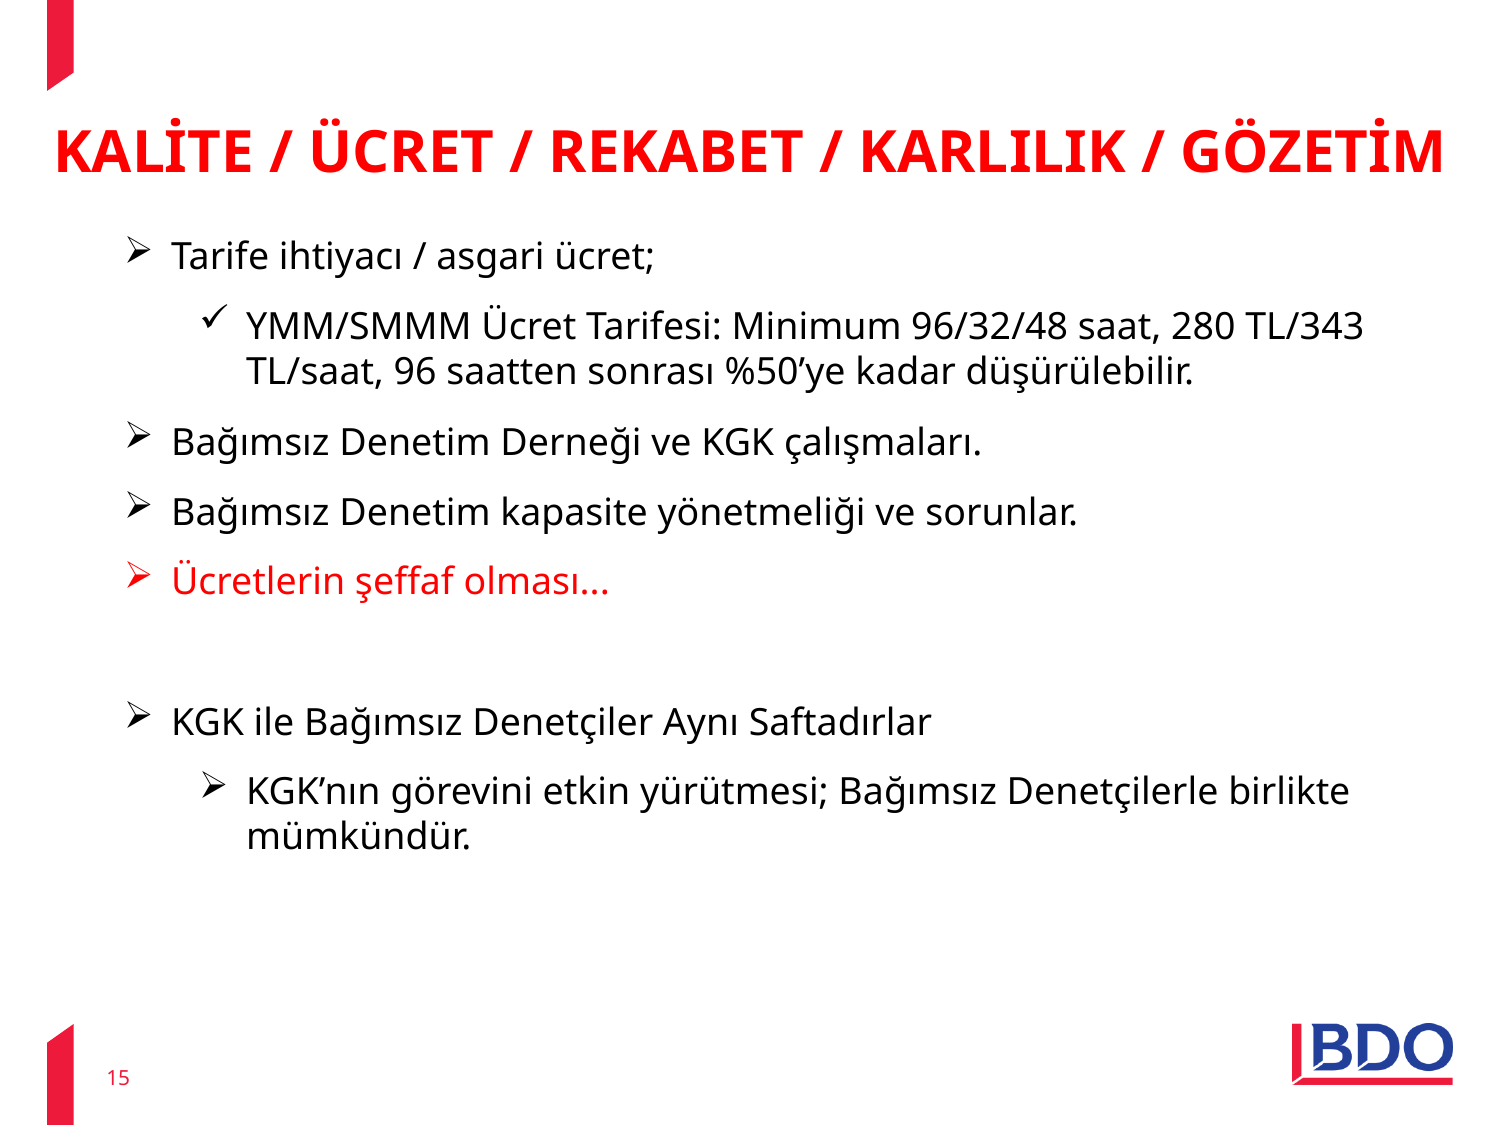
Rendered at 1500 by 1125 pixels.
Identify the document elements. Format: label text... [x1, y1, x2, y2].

slide_number 15 [106, 1063, 457, 1092]
picture [1292, 1023, 1453, 1085]
title KALİTE / ÜCRET / REKABET / KARLILIK / GÖZETİM [46, 110, 1454, 271]
text_box Tarife ihtiyacı / asgari ücret; YMM/SMMM Ücret Tarifesi: Minimum 96/32/48 saat, 280 TL/343 TL/saat, 96 saatten sonrası %50’ye kadar düşürülebilir. Bağımsız Denetim Derneği ve KGK çalışmaları. Bağımsız Denetim kapasite yönetmeliği ve sorunlar. Ücretlerin şeffaf olması... KGK ile Bağımsız Denetçiler Aynı Saftadırlar KGK’nın görevini etkin yürütmesi; Bağımsız Denetçilerle birlikte mümkündür. [109, 224, 1447, 935]
